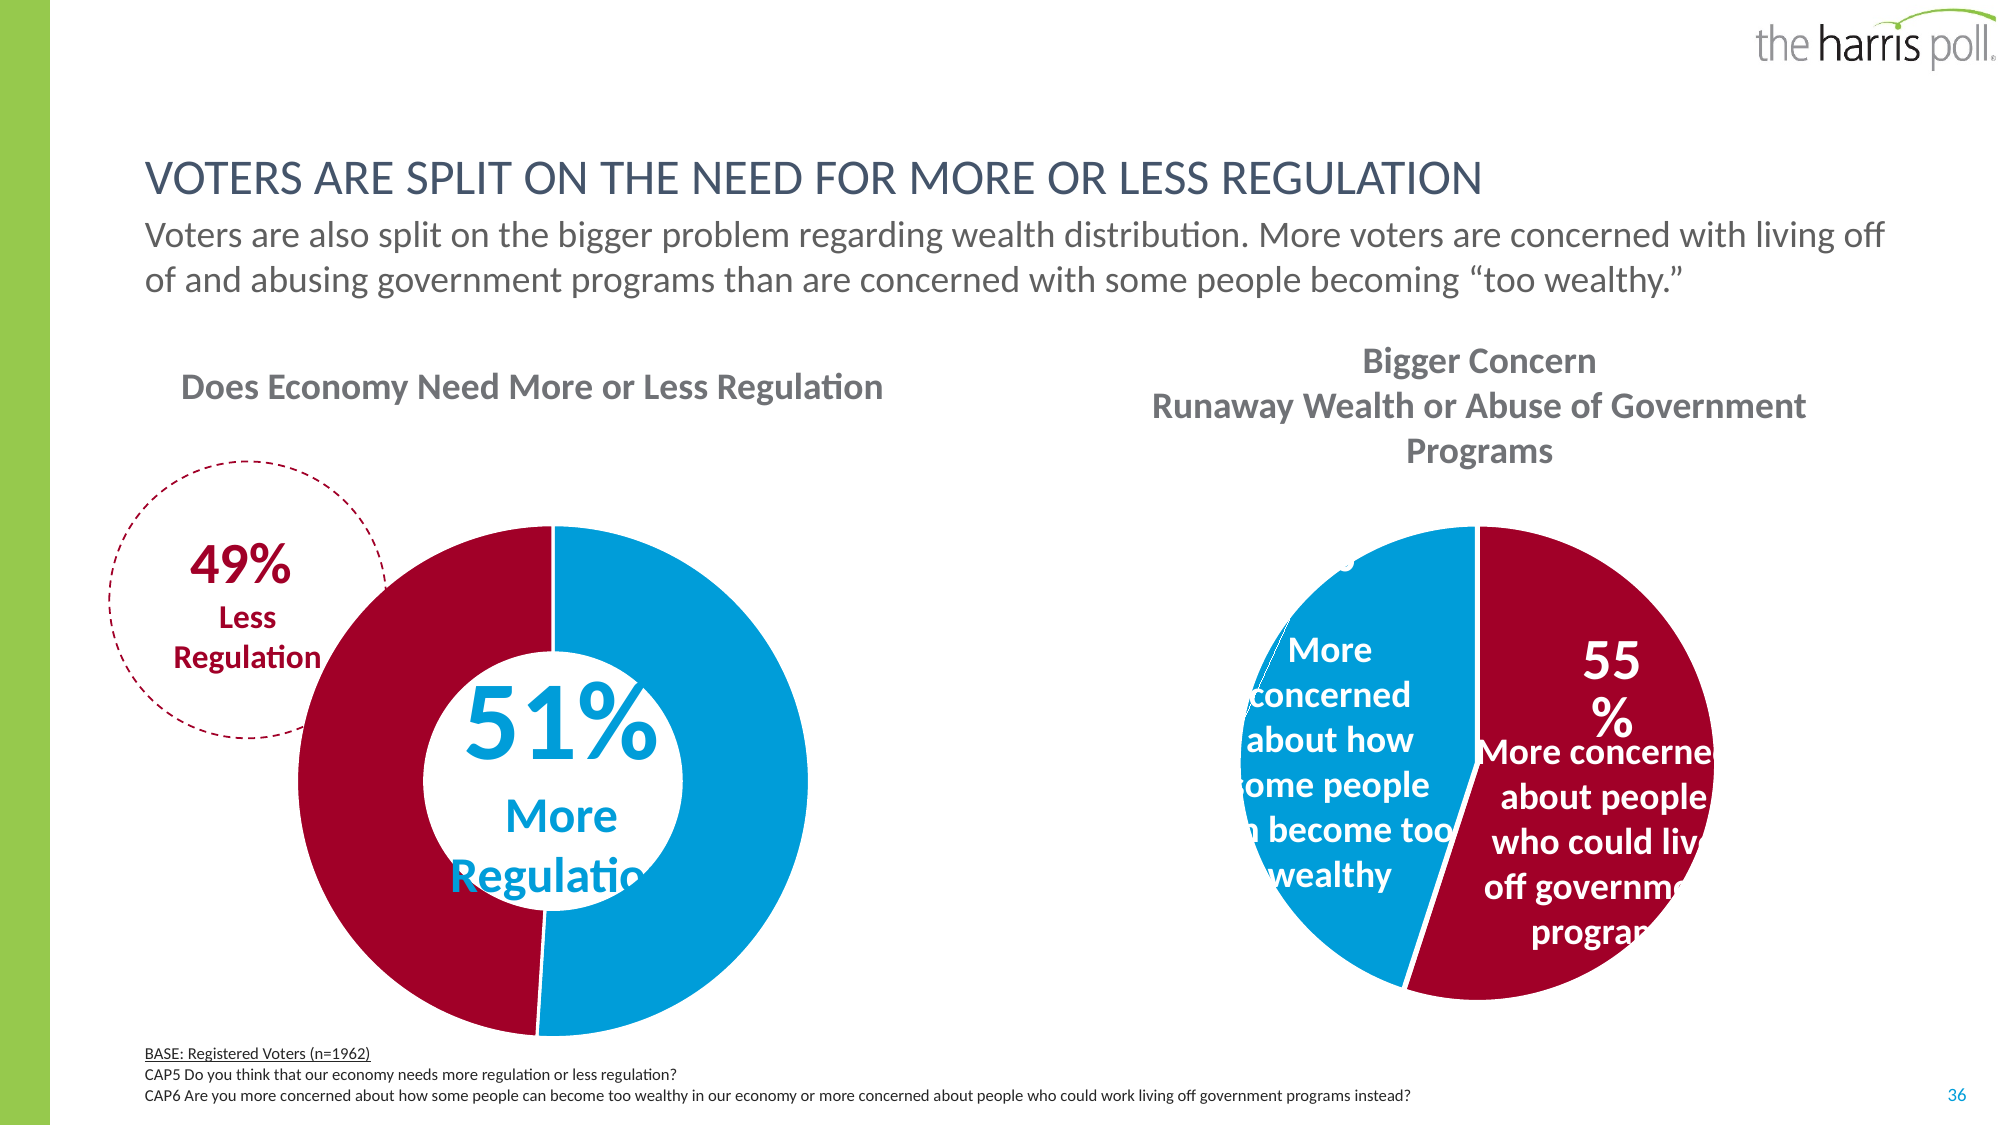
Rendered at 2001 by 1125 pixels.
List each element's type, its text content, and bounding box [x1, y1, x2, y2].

text_box Bigger Concern Runaway Wealth or Abuse of Government Programs [1073, 328, 1887, 478]
text_box Does Economy Need More or Less Regulation [129, 354, 936, 415]
list Voters are also split on the bigger problem regarding wealth distribution. More voters are concerned with living off of and abusing government programs than are concerned with some people becoming “too wealthy.” [129, 210, 1915, 262]
picture [1752, 4, 1998, 78]
list BASE: Registered Voters (n=1962) CAP5 Do you think that our economy needs more regulation or less regulation? CAP6 Are you more concerned about how some people can become too wealthy in our economy or more concerned about people who could work living off government programs instead? [129, 1045, 1916, 1106]
title Voters are split on the need for more or less regulation [129, 111, 1917, 205]
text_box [109, 461, 937, 1049]
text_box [1114, 451, 1841, 1076]
